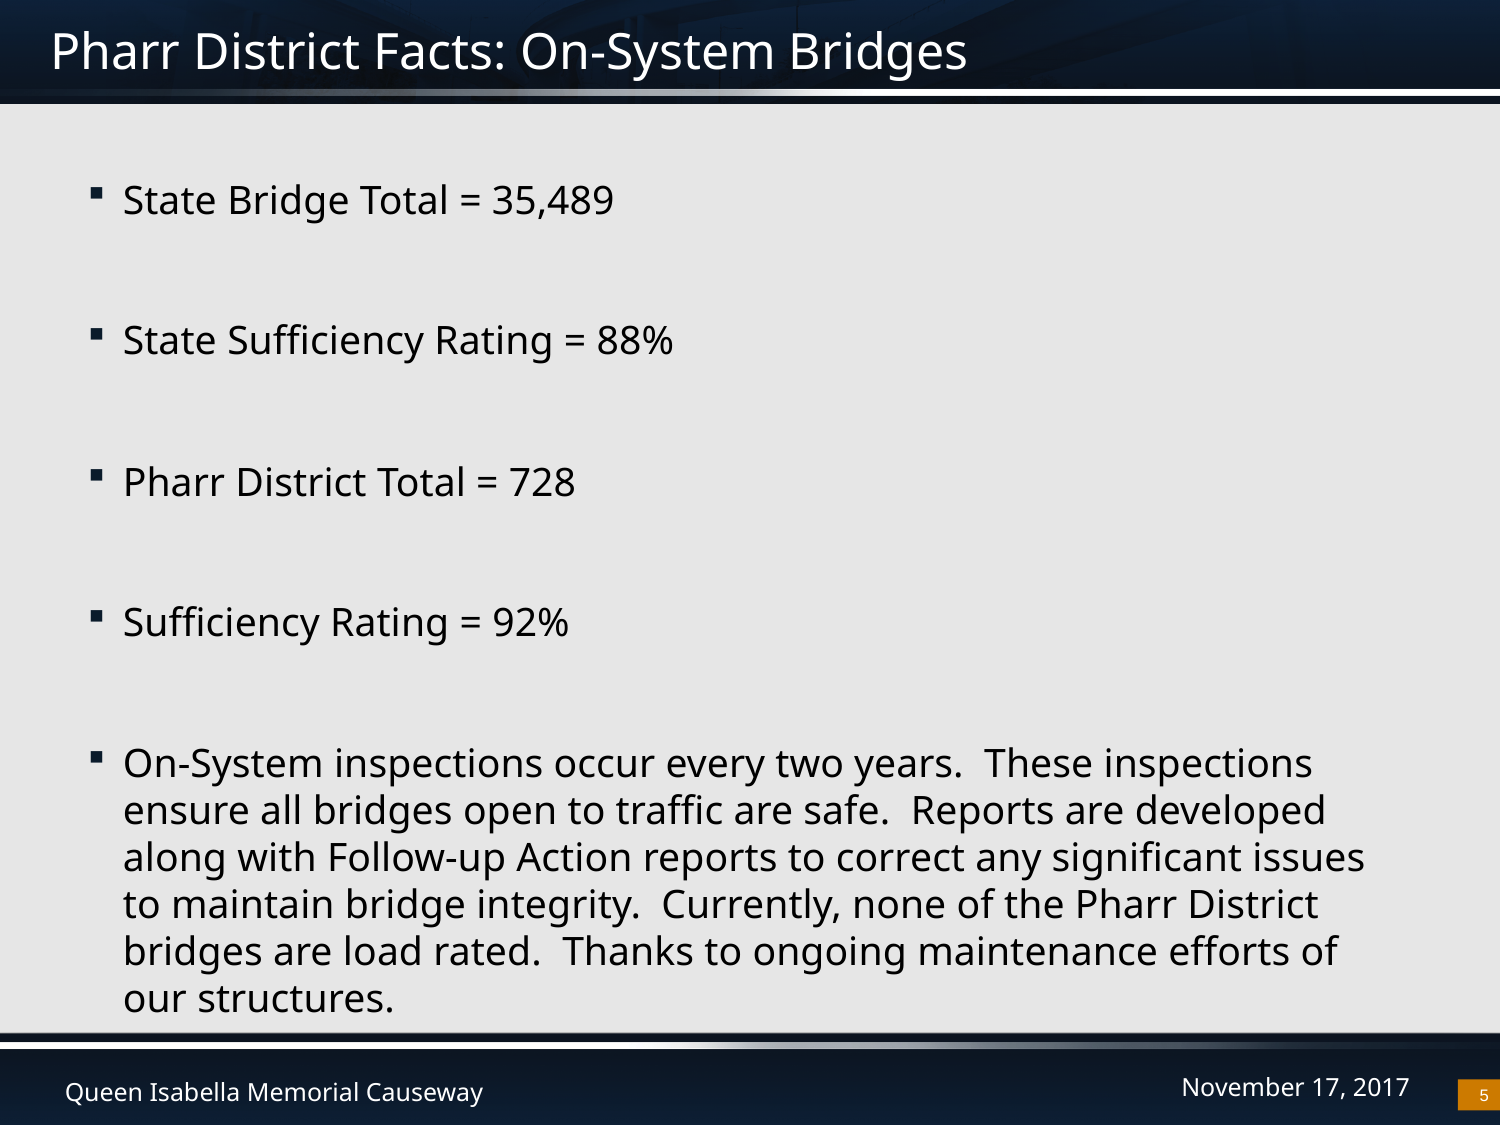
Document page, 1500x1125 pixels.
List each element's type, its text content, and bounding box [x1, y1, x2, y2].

title Pharr District Facts: On-System Bridges [50, 12, 1421, 89]
slide_number 5 [1454, 1079, 1489, 1110]
list State Bridge Total = 35,489 State Sufficiency Rating = 88% Pharr District Total = 728 Sufficiency Rating = 92% On-System inspections occur every two years. These inspections ensure all bridges open to traffic are safe. Reports are developed along with Follow-up Action reports to correct any significant issues to maintain bridge integrity. Currently, none of the Pharr District bridges are load rated. Thanks to ongoing maintenance efforts of our structures. [87, 174, 1413, 1025]
picture [0, 0, 1500, 104]
picture [0, 1032, 1500, 1125]
